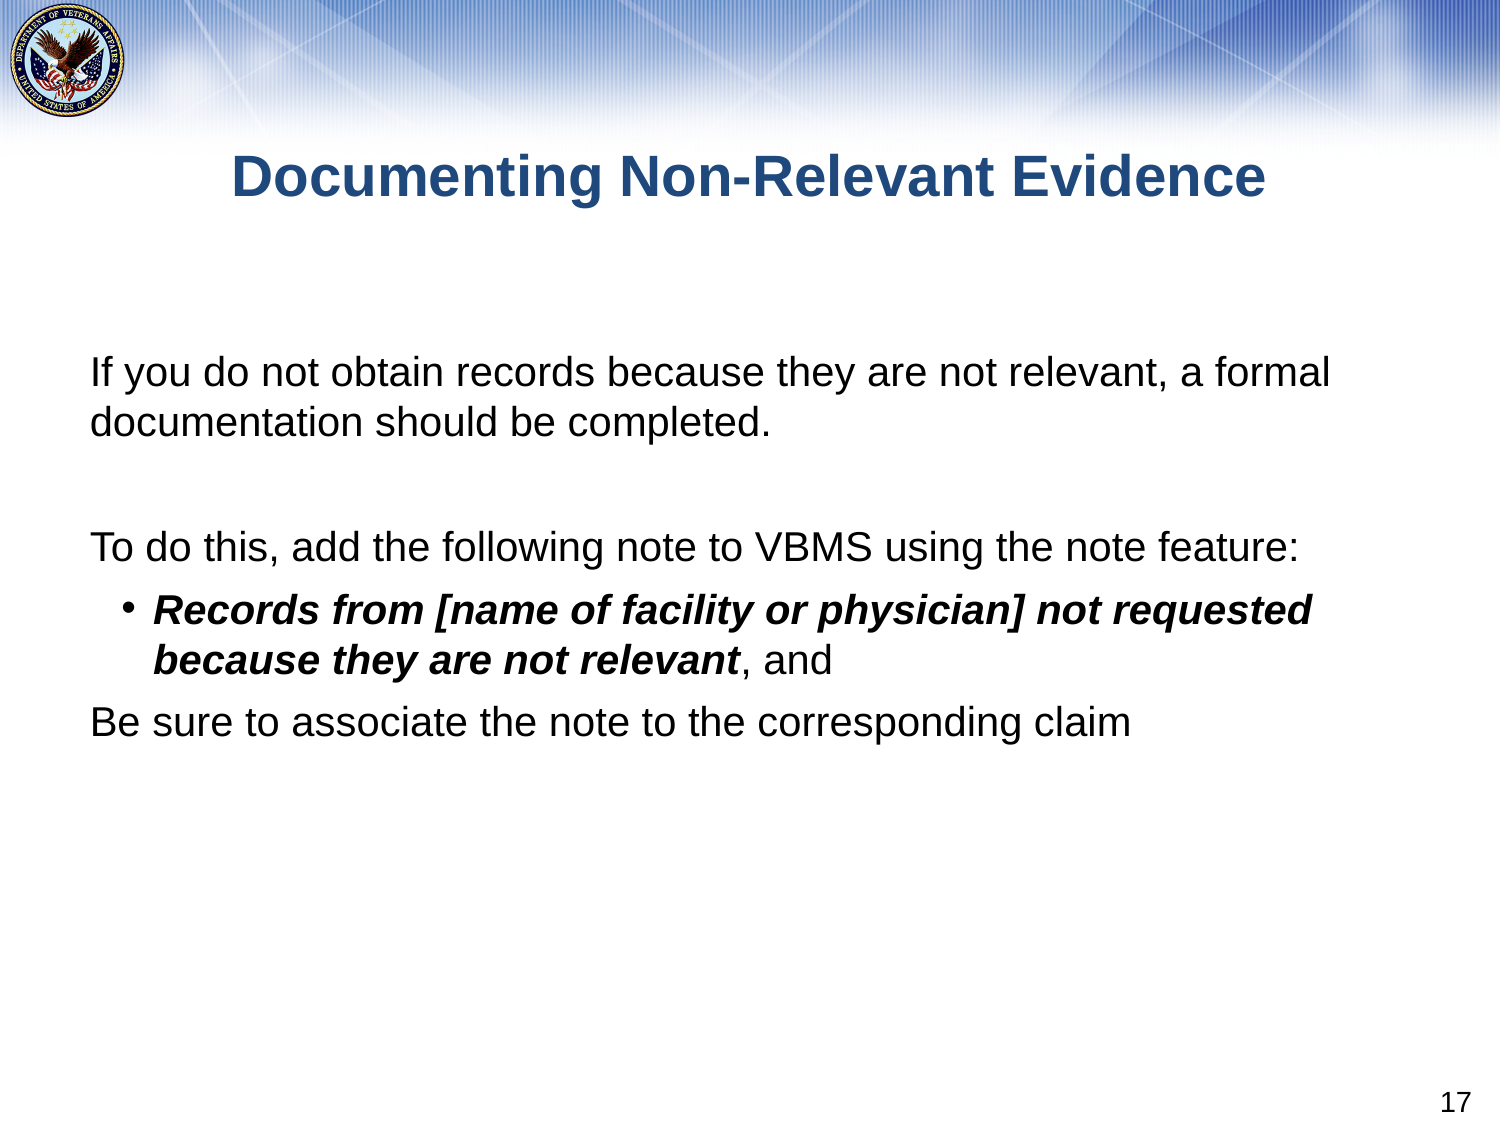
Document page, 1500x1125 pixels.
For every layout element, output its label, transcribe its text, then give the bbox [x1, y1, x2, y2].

picture [0, 0, 1500, 130]
picture [0, 309, 1500, 1062]
list If you do not obtain records because they are not relevant, a formal documentation should be completed. To do this, add the following note to VBMS using the note feature: Records from [name of facility or physician] not requested because they are not relevant, and Be sure to associate the note to the corresponding claim [75, 337, 1425, 980]
title Documenting Non-Relevant Evidence [0, 130, 1500, 309]
slide_number 17 [1136, 1083, 1487, 1125]
